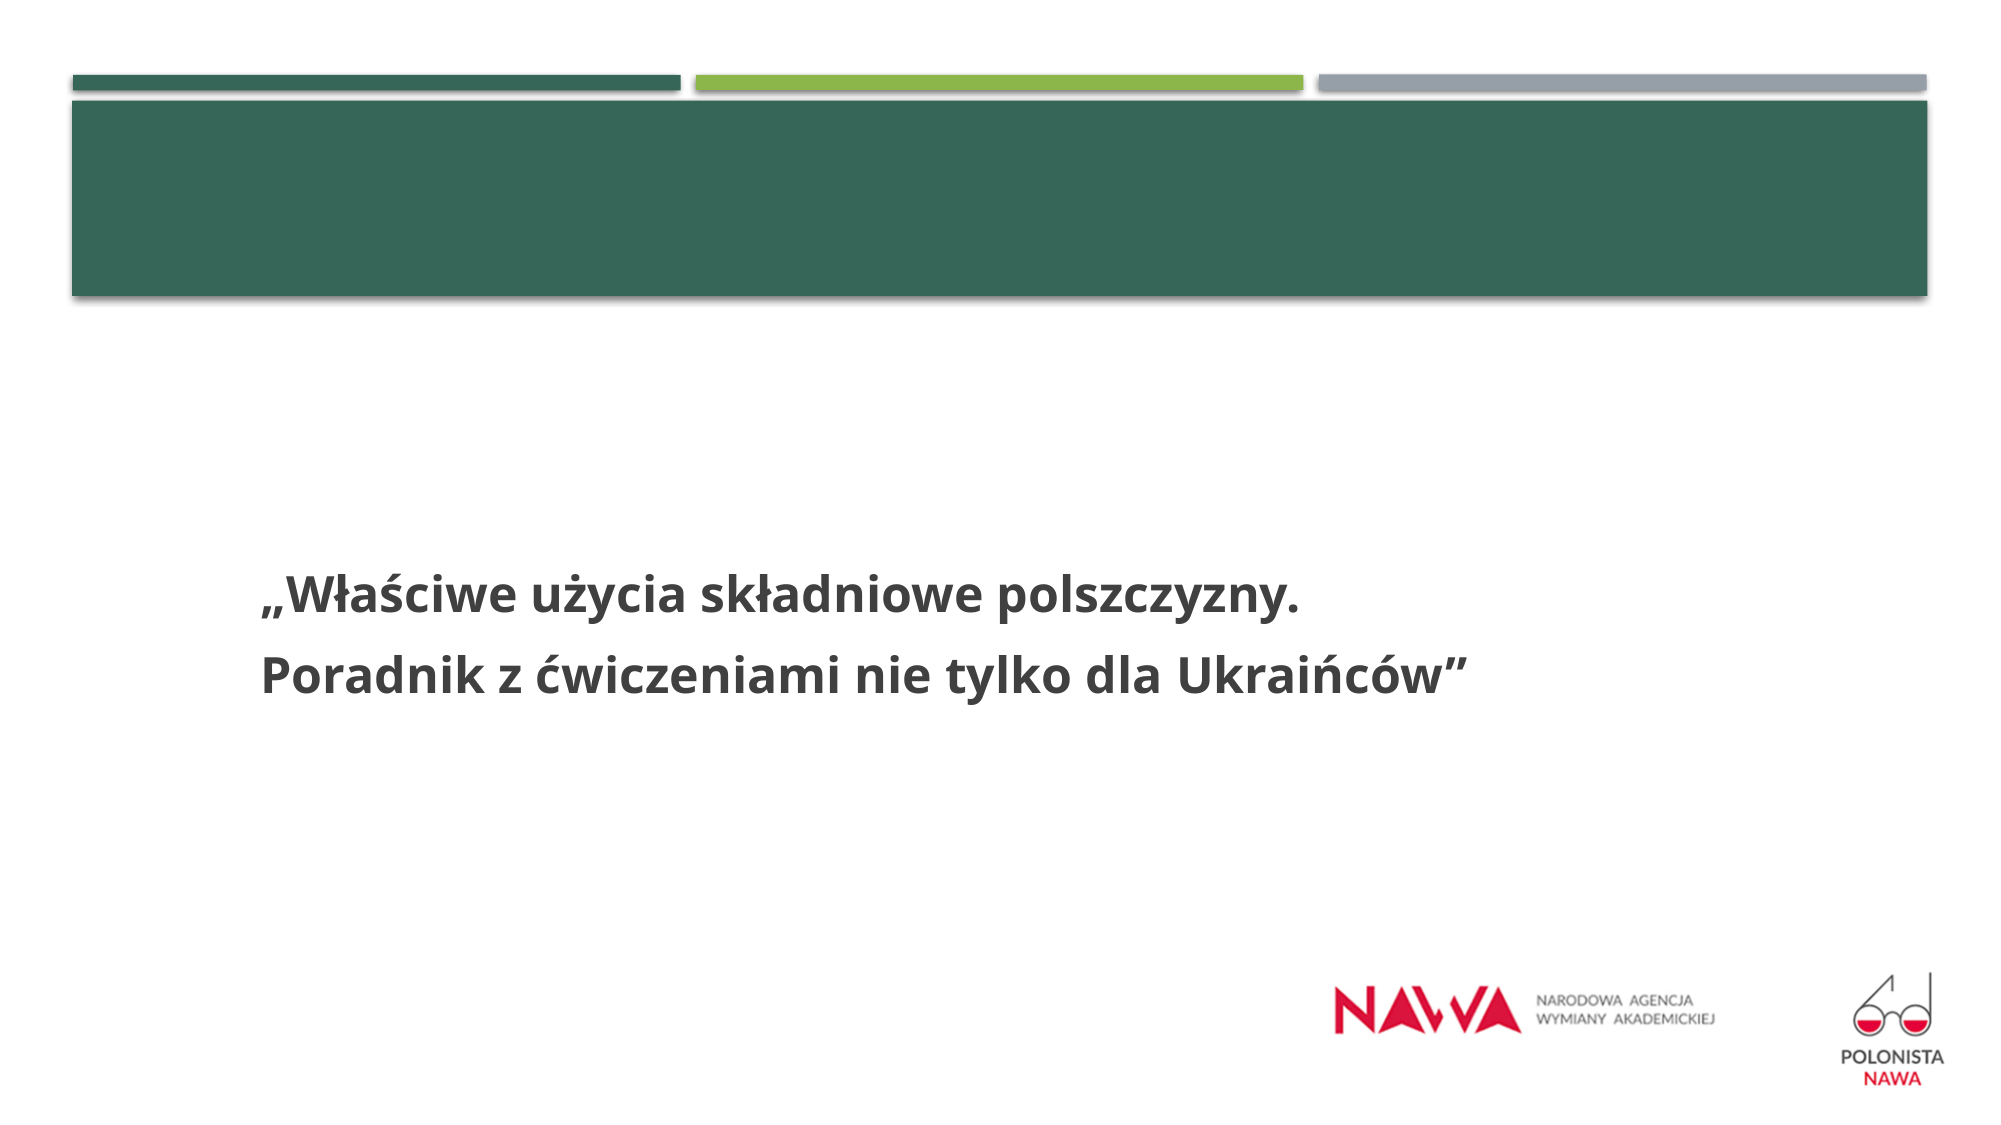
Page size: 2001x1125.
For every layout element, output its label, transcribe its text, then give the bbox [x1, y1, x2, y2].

picture [1800, 938, 1988, 1115]
picture [1305, 926, 1744, 1094]
list „Właściwe użycia składniowe polszczyzny. Poradnik z ćwiczeniami nie tylko dla Ukraińców” [95, 357, 1905, 962]
